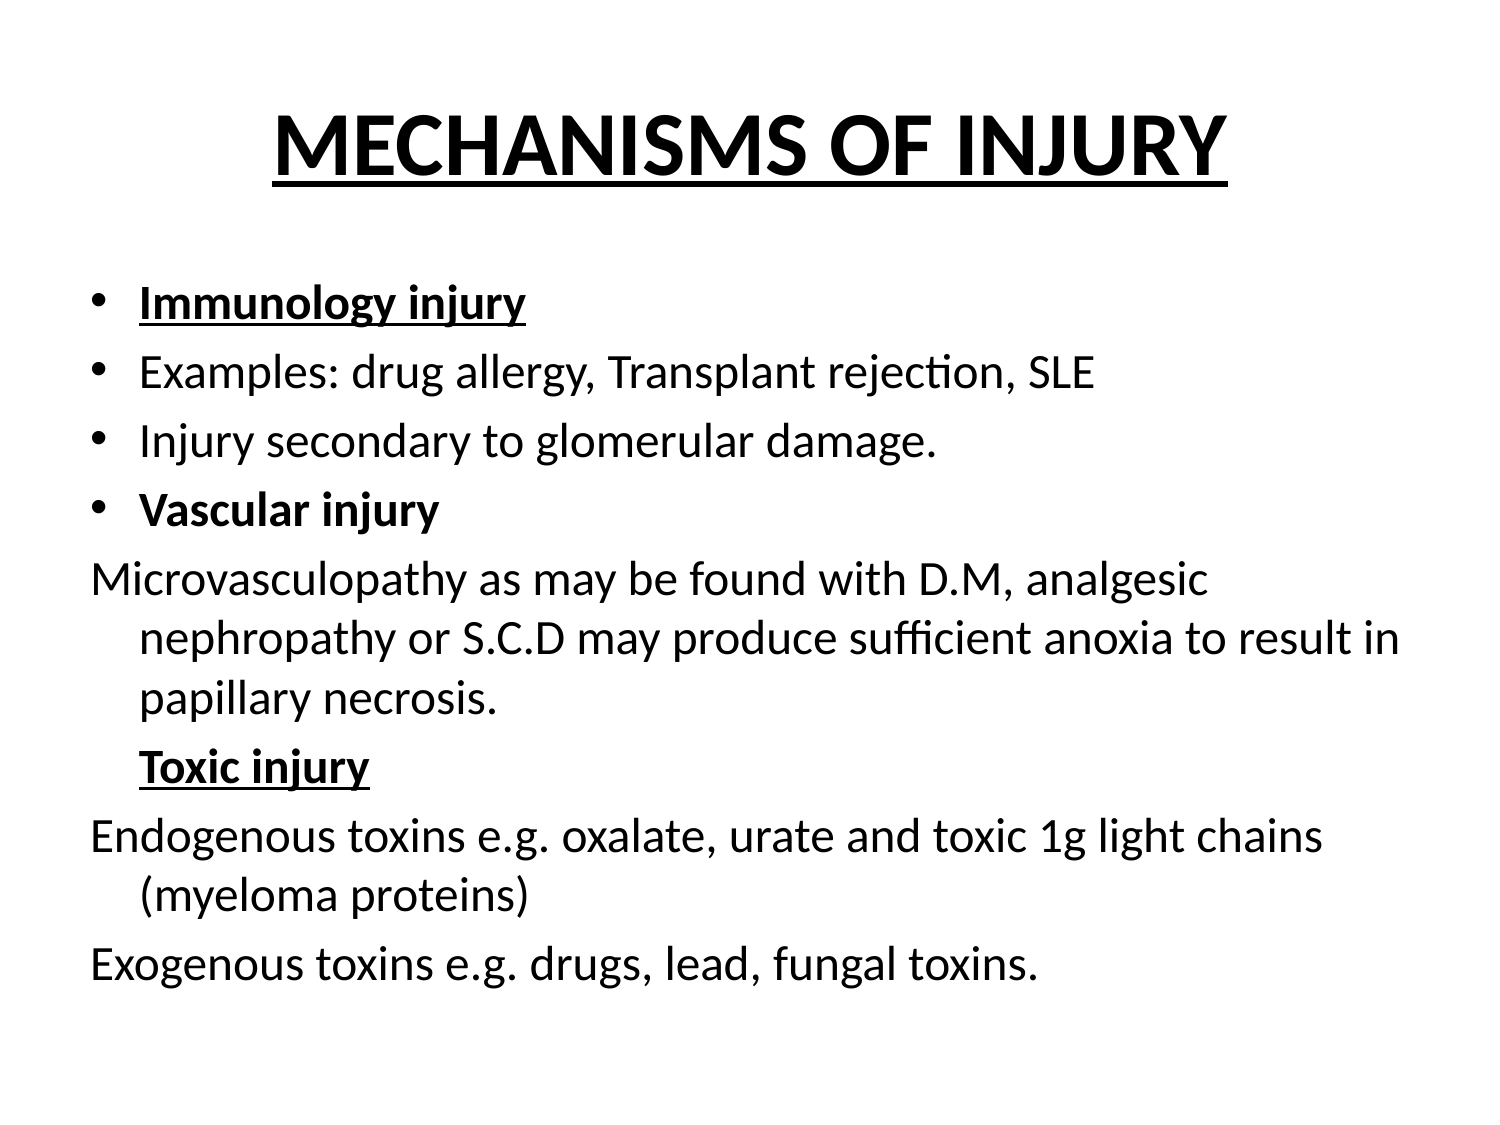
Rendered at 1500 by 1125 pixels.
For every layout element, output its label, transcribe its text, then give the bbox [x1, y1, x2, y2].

title MECHANISMS OF INJURY [75, 45, 1425, 233]
list Immunology injury Examples: drug allergy, Transplant rejection, SLE Injury secondary to glomerular damage. Vascular injury Microvasculopathy as may be found with D.M, analgesic nephropathy or S.C.D may produce sufficient anoxia to result in papillary necrosis. Toxic injury Endogenous toxins e.g. oxalate, urate and toxic 1g light chains (myeloma proteins) Exogenous toxins e.g. drugs, lead, fungal toxins. [75, 262, 1425, 1005]
